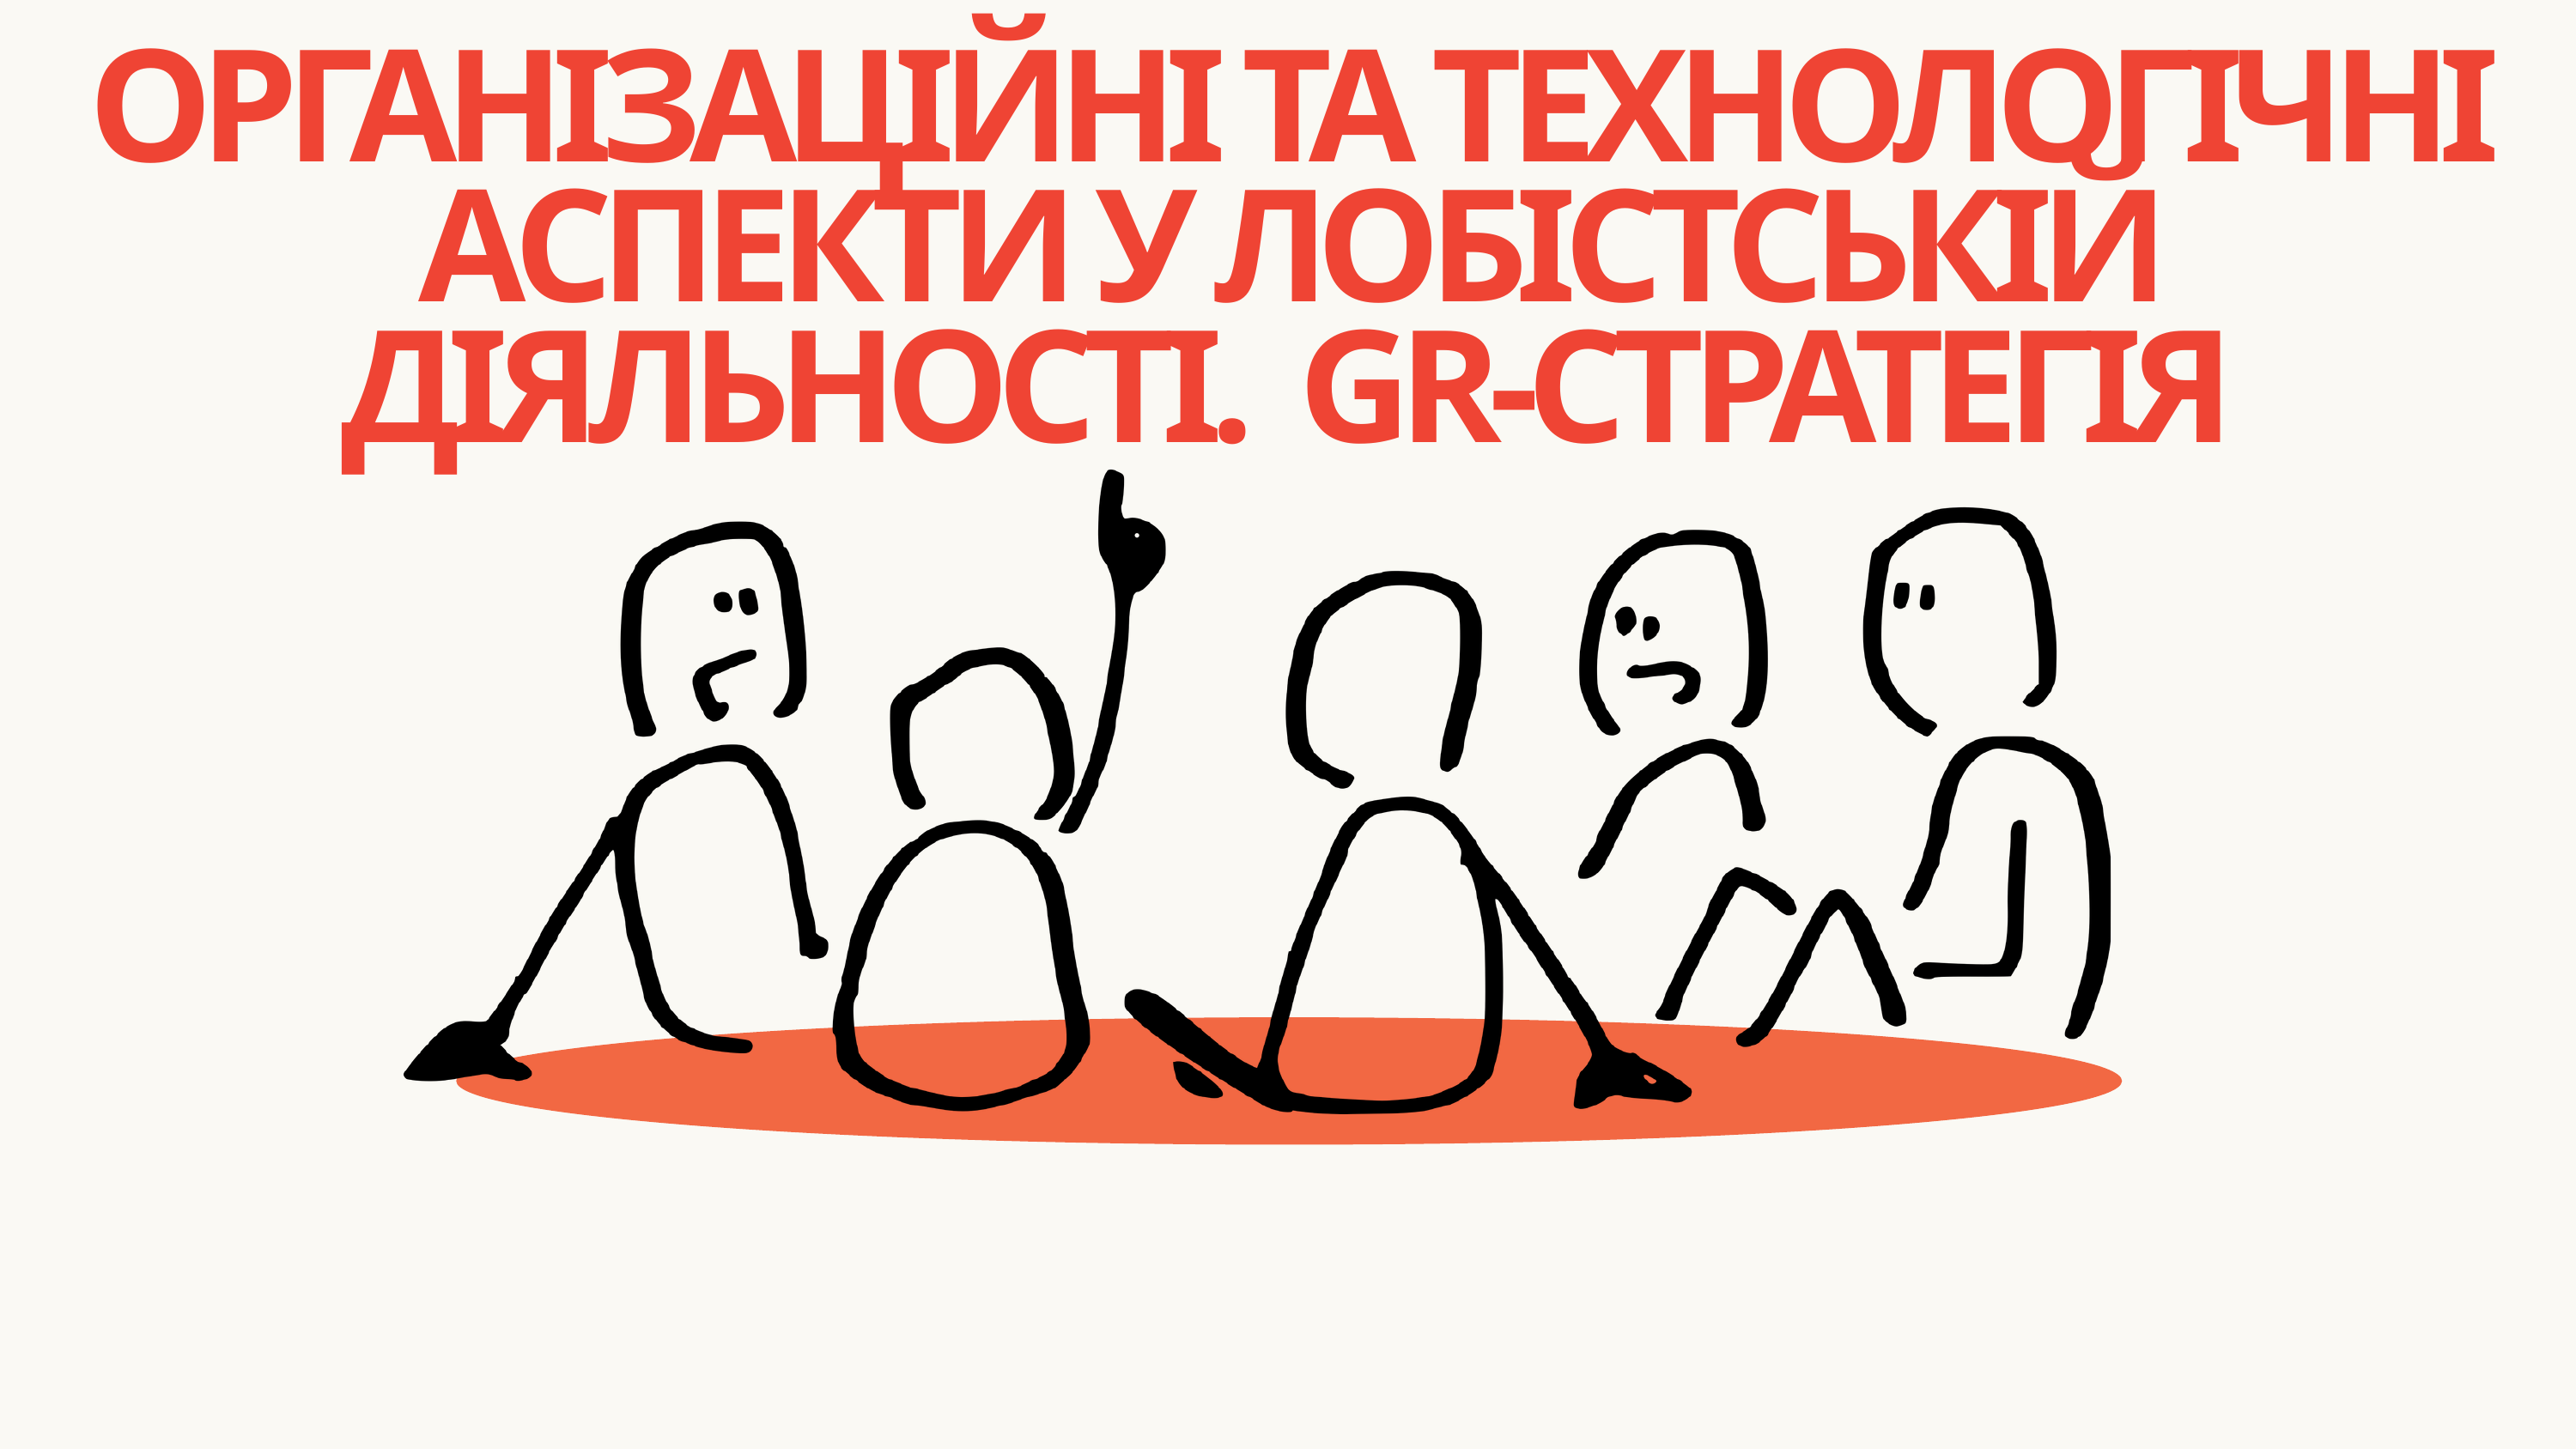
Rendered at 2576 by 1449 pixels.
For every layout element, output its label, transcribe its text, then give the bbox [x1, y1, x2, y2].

text_box ОРГАНІЗАЦІЙНІ ТА ТЕХНОЛОГІЧНІ АСПЕКТИ У ЛОБІСТСЬКІЙ ДІЯЛЬНОСТІ. GR-СТРАТЕГІЯ [75, 52, 2501, 609]
text_box [404, 470, 2111, 1114]
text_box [456, 1016, 2123, 1145]
